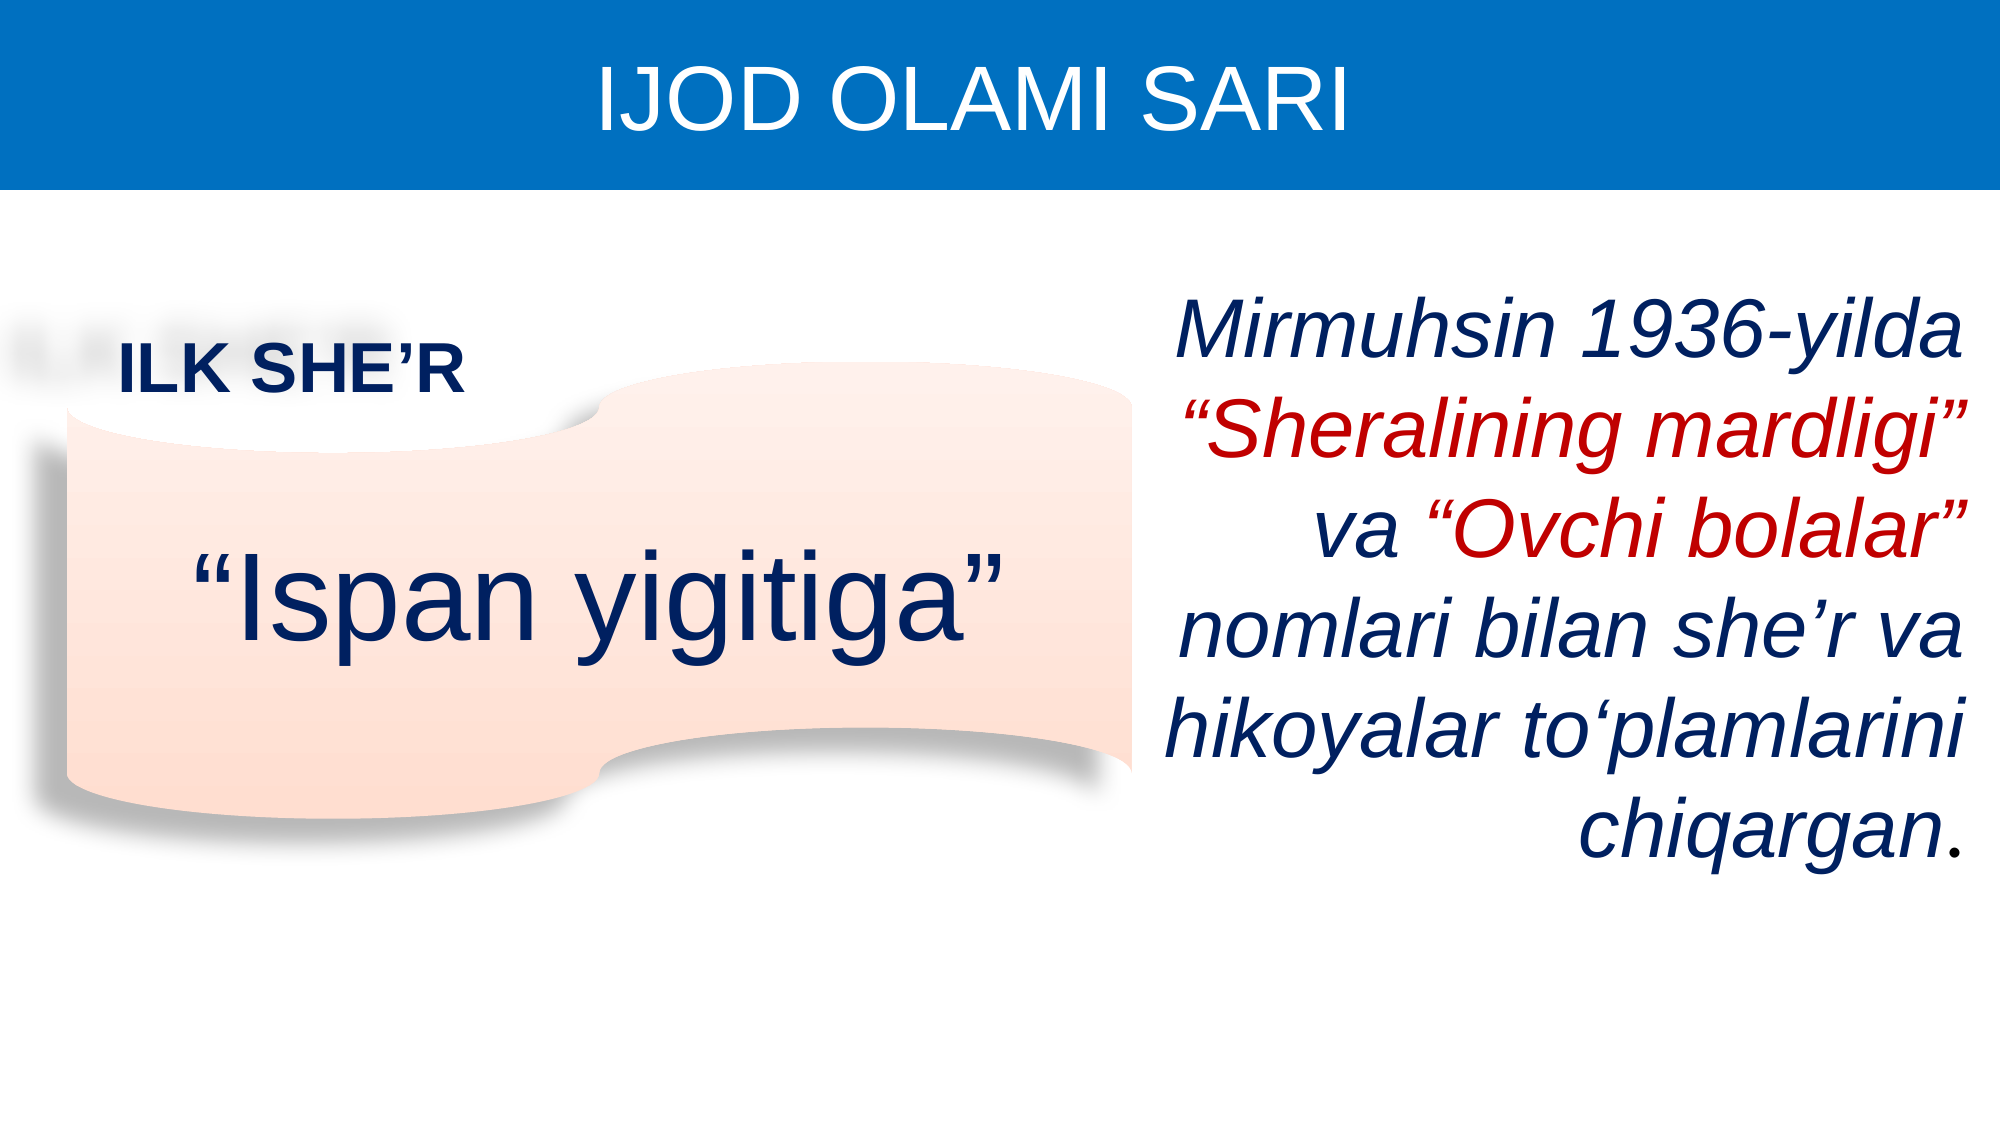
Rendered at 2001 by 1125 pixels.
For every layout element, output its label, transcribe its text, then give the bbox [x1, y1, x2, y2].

text_box “Ispan yigitiga” [66, 360, 1133, 820]
list Mirmuhsin 1936-yilda “Sheralining mardligi” va “Ovchi bolalar” nomlari bilan she’r va hikoyalar to‘plamlarini chiqargan. [1131, 267, 1981, 1003]
text_box ILK SHE’R [102, 314, 823, 415]
title IJOD OLAMI SARI [0, 0, 2000, 190]
